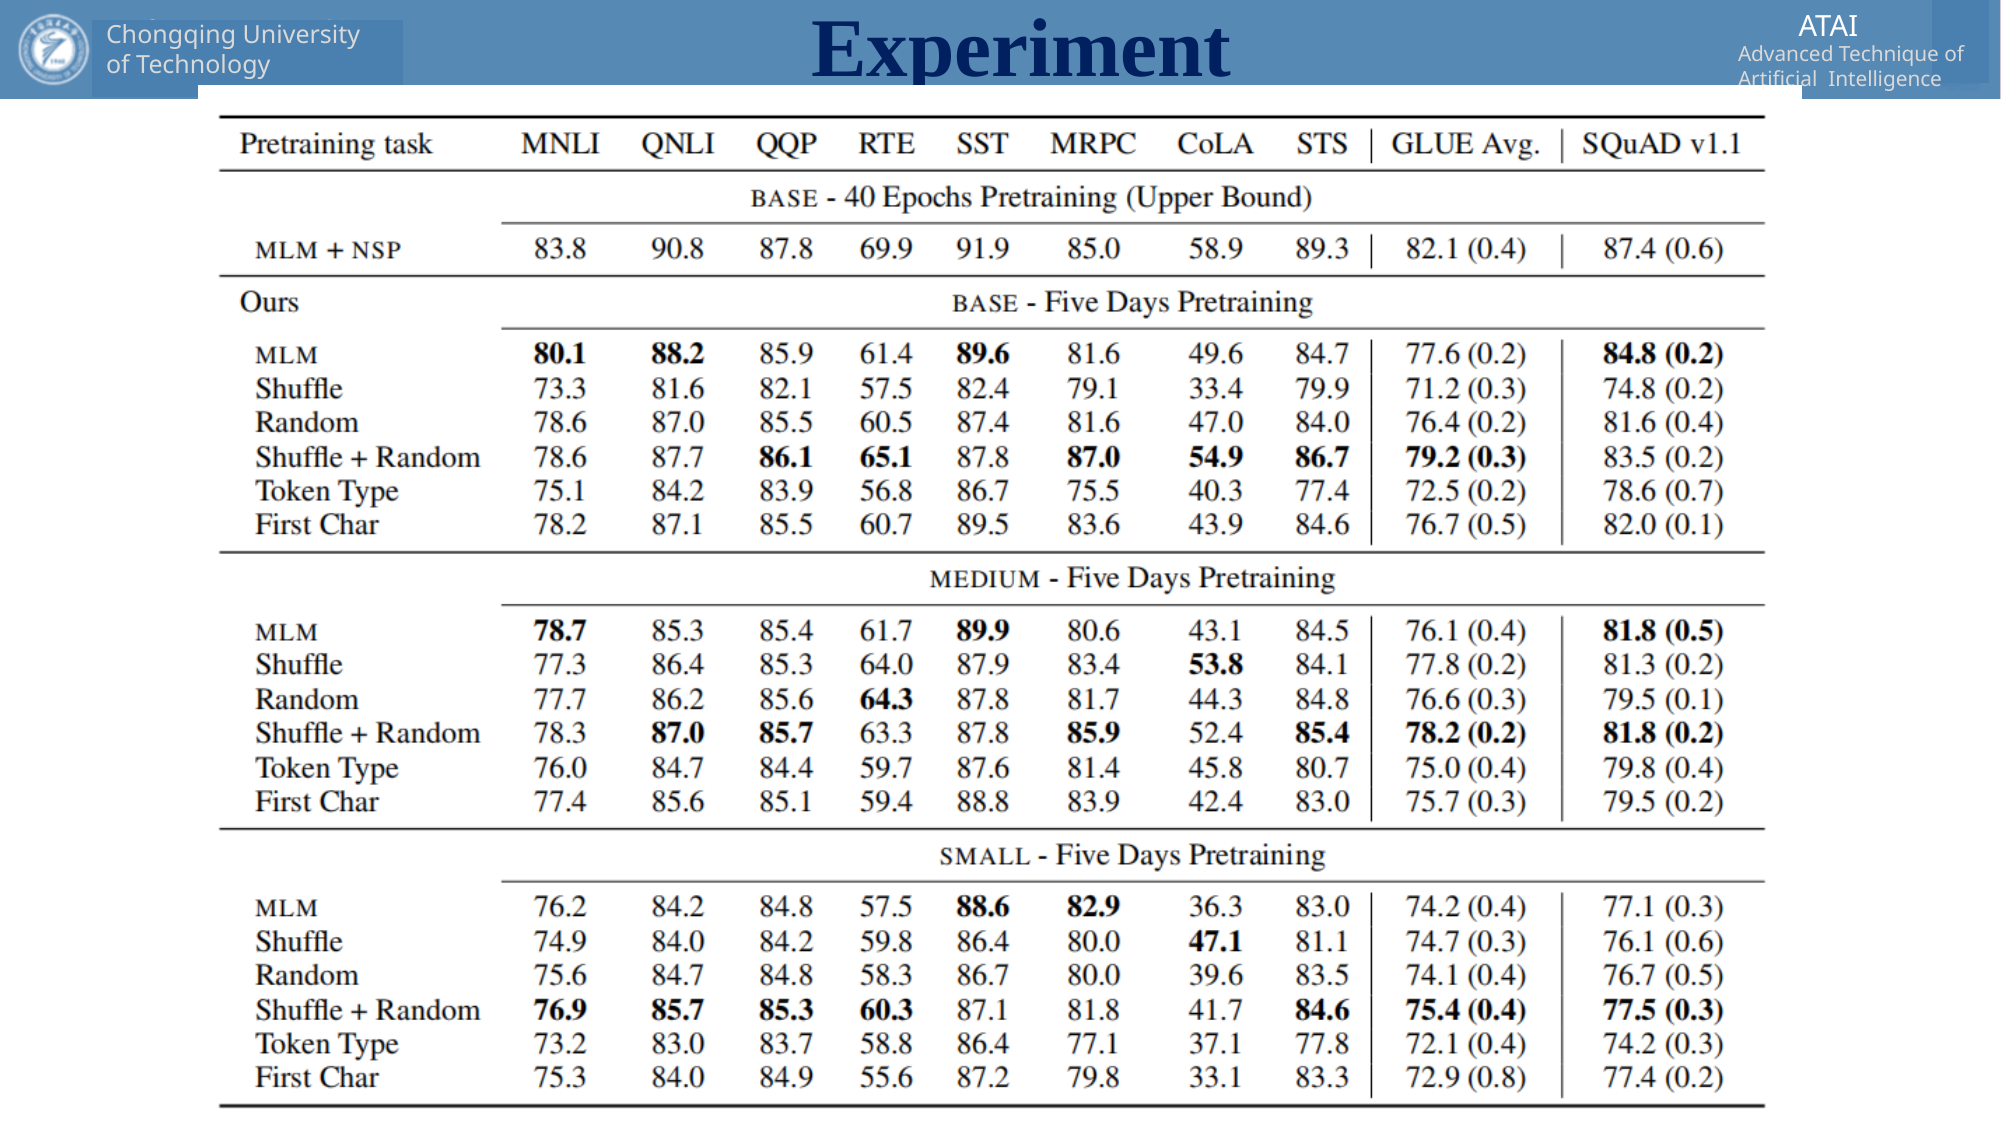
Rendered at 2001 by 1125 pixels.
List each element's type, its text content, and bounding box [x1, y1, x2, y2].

picture [92, 20, 1802, 1125]
title Experiment [159, 9, 1885, 90]
picture [1932, 0, 1989, 83]
